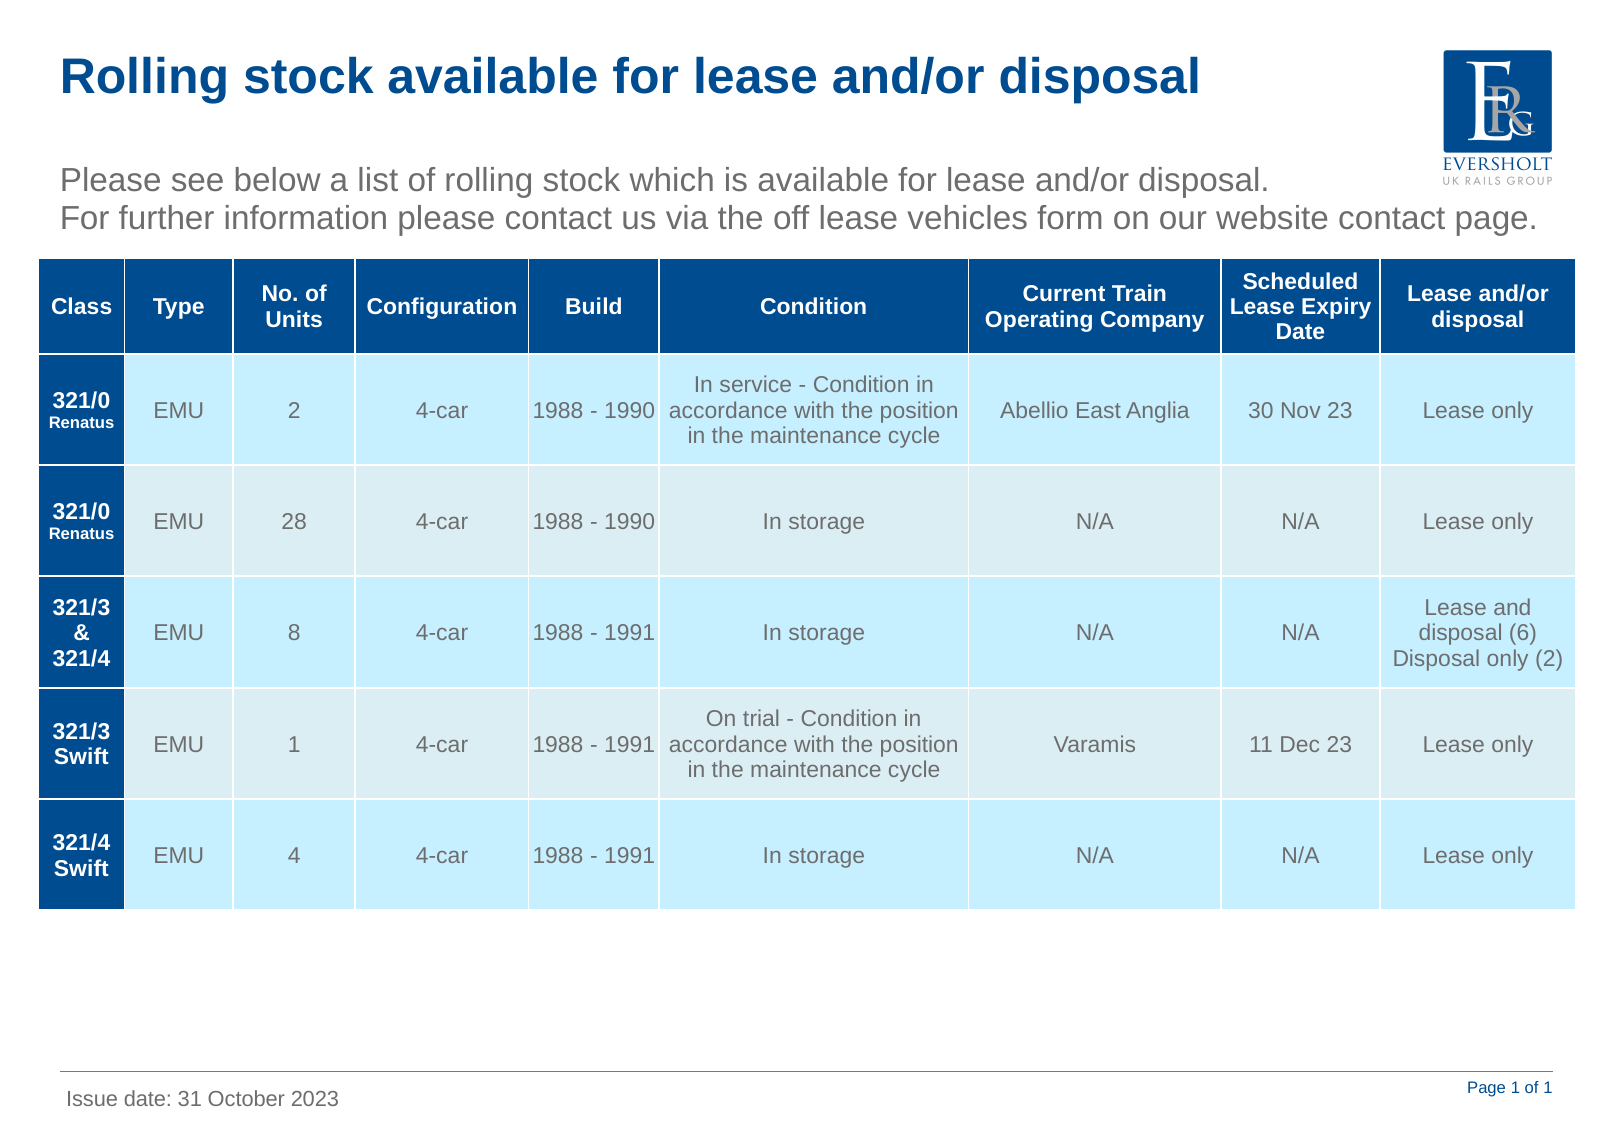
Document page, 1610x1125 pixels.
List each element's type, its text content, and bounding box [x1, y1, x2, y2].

table_cell 1988 - 1991 [529, 689, 658, 798]
table_header Class [39, 259, 124, 353]
table_cell Lease only [1381, 466, 1575, 575]
table_cell EMU [125, 689, 232, 798]
table_cell Lease and disposal (6) Disposal only (2) [1381, 577, 1575, 687]
list Please see below a list of rolling stock which is available for lease and/or disposal. For further information please contact us via the off lease vehicles form on our website contact page. [59, 160, 1553, 237]
table_cell Varamis [969, 689, 1220, 798]
table_header Configuration [356, 259, 528, 353]
table_cell 1 [234, 689, 354, 798]
table_header Scheduled Lease Expiry Date [1222, 259, 1379, 353]
table_cell 321/3 Swift [39, 689, 124, 798]
picture [1442, 49, 1553, 160]
table_cell In storage [660, 577, 968, 687]
table_header Type [125, 259, 232, 353]
table_cell In storage [660, 466, 968, 575]
table_cell Abellio East Anglia [969, 355, 1220, 464]
table_cell 321/0 Renatus [39, 466, 124, 575]
table_header Lease and/or disposal [1381, 259, 1575, 353]
table_cell 8 [234, 577, 354, 687]
table_cell 4-car [356, 800, 528, 909]
table_cell 4 [234, 800, 354, 909]
table_cell N/A [1222, 577, 1379, 687]
table_cell N/A [1222, 800, 1379, 909]
table_cell EMU [125, 800, 232, 909]
table_cell N/A [969, 466, 1220, 575]
table_cell 4-car [356, 355, 528, 464]
table_cell 2 [234, 355, 354, 464]
text_box Issue date: 31 October 2023 [51, 1076, 355, 1118]
table_cell 28 [234, 466, 354, 575]
table_cell In service - Condition in accordance with the position in the maintenance cycle [660, 355, 968, 464]
table_cell 4-car [356, 577, 528, 687]
table_header Build [529, 259, 658, 353]
table_cell Lease only [1381, 355, 1575, 464]
table_header No. of Units [234, 259, 354, 353]
table_cell Lease only [1381, 689, 1575, 798]
table_cell N/A [969, 800, 1220, 909]
table_cell 1988 - 1990 [529, 466, 658, 575]
table_cell In storage [660, 800, 968, 909]
table_header Current Train Operating Company [969, 259, 1220, 353]
table_cell N/A [969, 577, 1220, 687]
table_cell EMU [125, 355, 232, 464]
table_header Condition [660, 259, 968, 353]
slide_number Page 1 of 1 [1322, 1077, 1553, 1111]
table_cell 321/3 & 321/4 [39, 577, 124, 687]
table_cell 321/0 Renatus [39, 355, 124, 464]
table_cell 1988 - 1991 [529, 800, 658, 909]
table_cell 4-car [356, 466, 528, 575]
table_cell EMU [125, 577, 232, 687]
table_cell On trial - Condition in accordance with the position in the maintenance cycle [660, 689, 968, 798]
table_cell EMU [125, 466, 232, 575]
table_cell 30 Nov 23 [1222, 355, 1379, 464]
table_cell 1988 - 1990 [529, 355, 658, 464]
title Rolling stock available for lease and/or disposal [59, 44, 1302, 104]
table_cell N/A [1222, 466, 1379, 575]
table_cell 321/4 Swift [39, 800, 124, 909]
table_cell 4-car [356, 689, 528, 798]
table_cell Lease only [1381, 800, 1575, 909]
table_cell 11 Dec 23 [1222, 689, 1379, 798]
table_cell 1988 - 1991 [529, 577, 658, 687]
